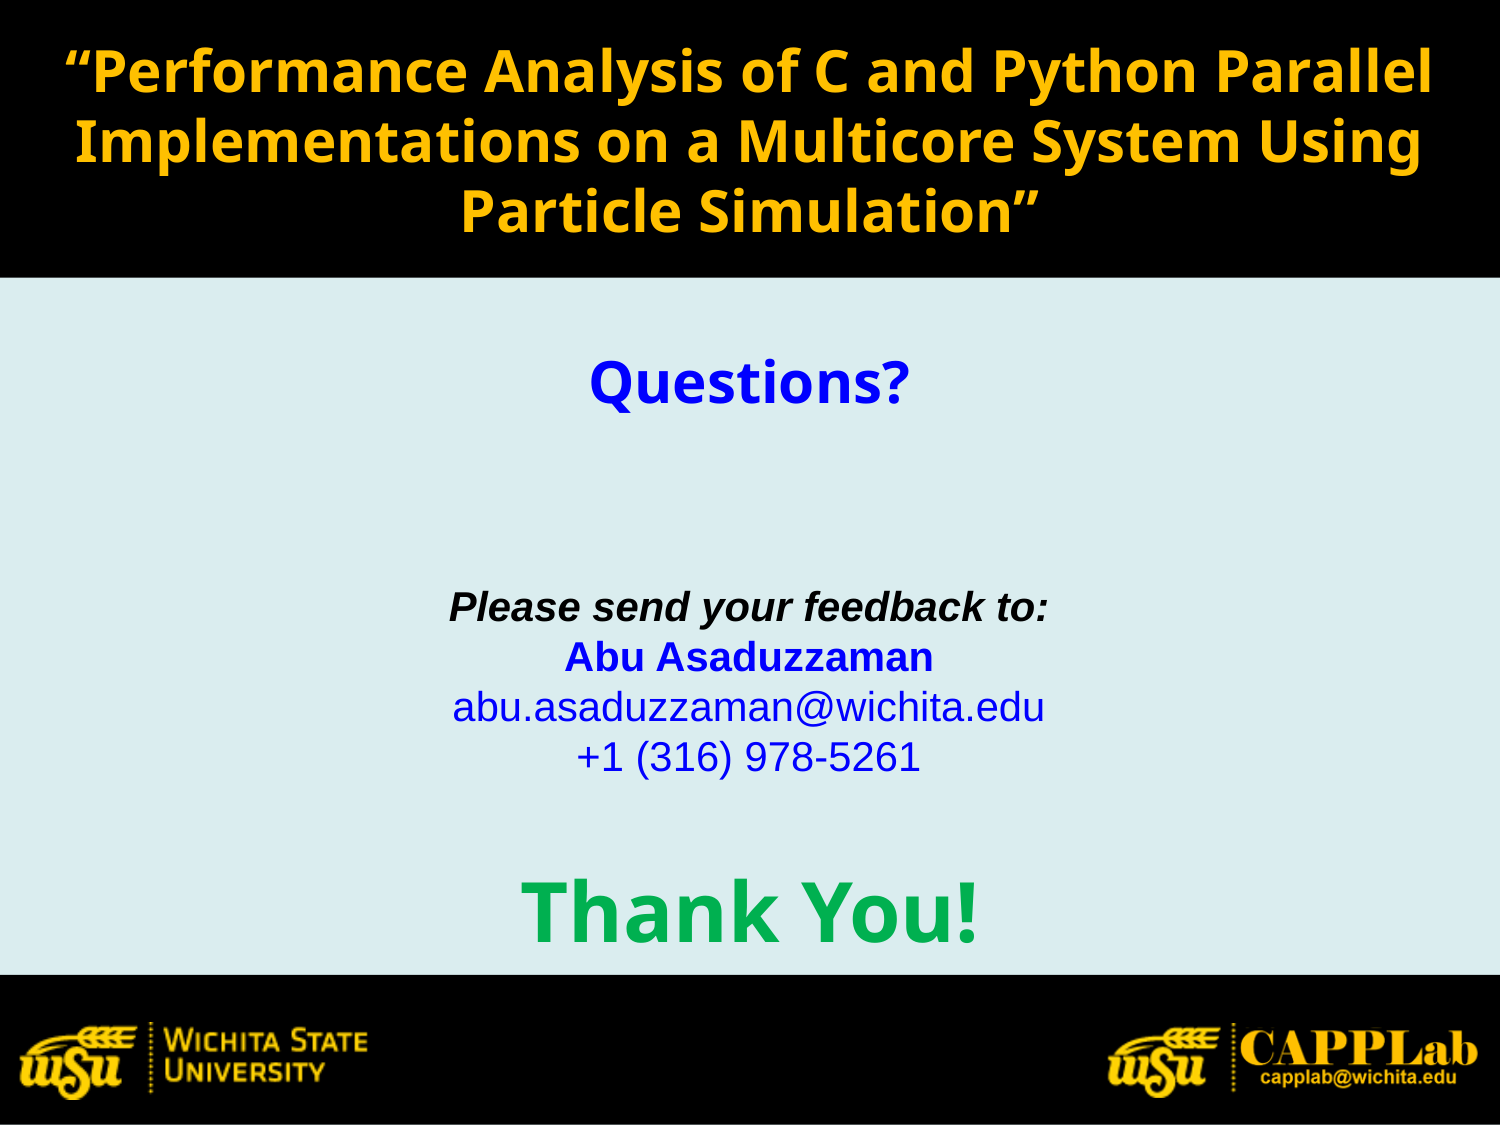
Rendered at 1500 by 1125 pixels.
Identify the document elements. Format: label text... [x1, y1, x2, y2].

text_box Please send your feedback to: Abu Asaduzzaman abu.asaduzzaman@wichita.edu +1 (316) 978-5261 [0, 572, 1499, 788]
subtitle Questions? [0, 337, 1499, 425]
picture [15, 1022, 413, 1101]
text_box [0, 974, 1500, 1125]
text_box “Performance Analysis of C and Python Parallel Implementations on a Multicore System Using Particle Simulation” [0, 0, 1500, 278]
picture [1099, 1022, 1485, 1101]
text_box Thank You! [0, 843, 1500, 974]
